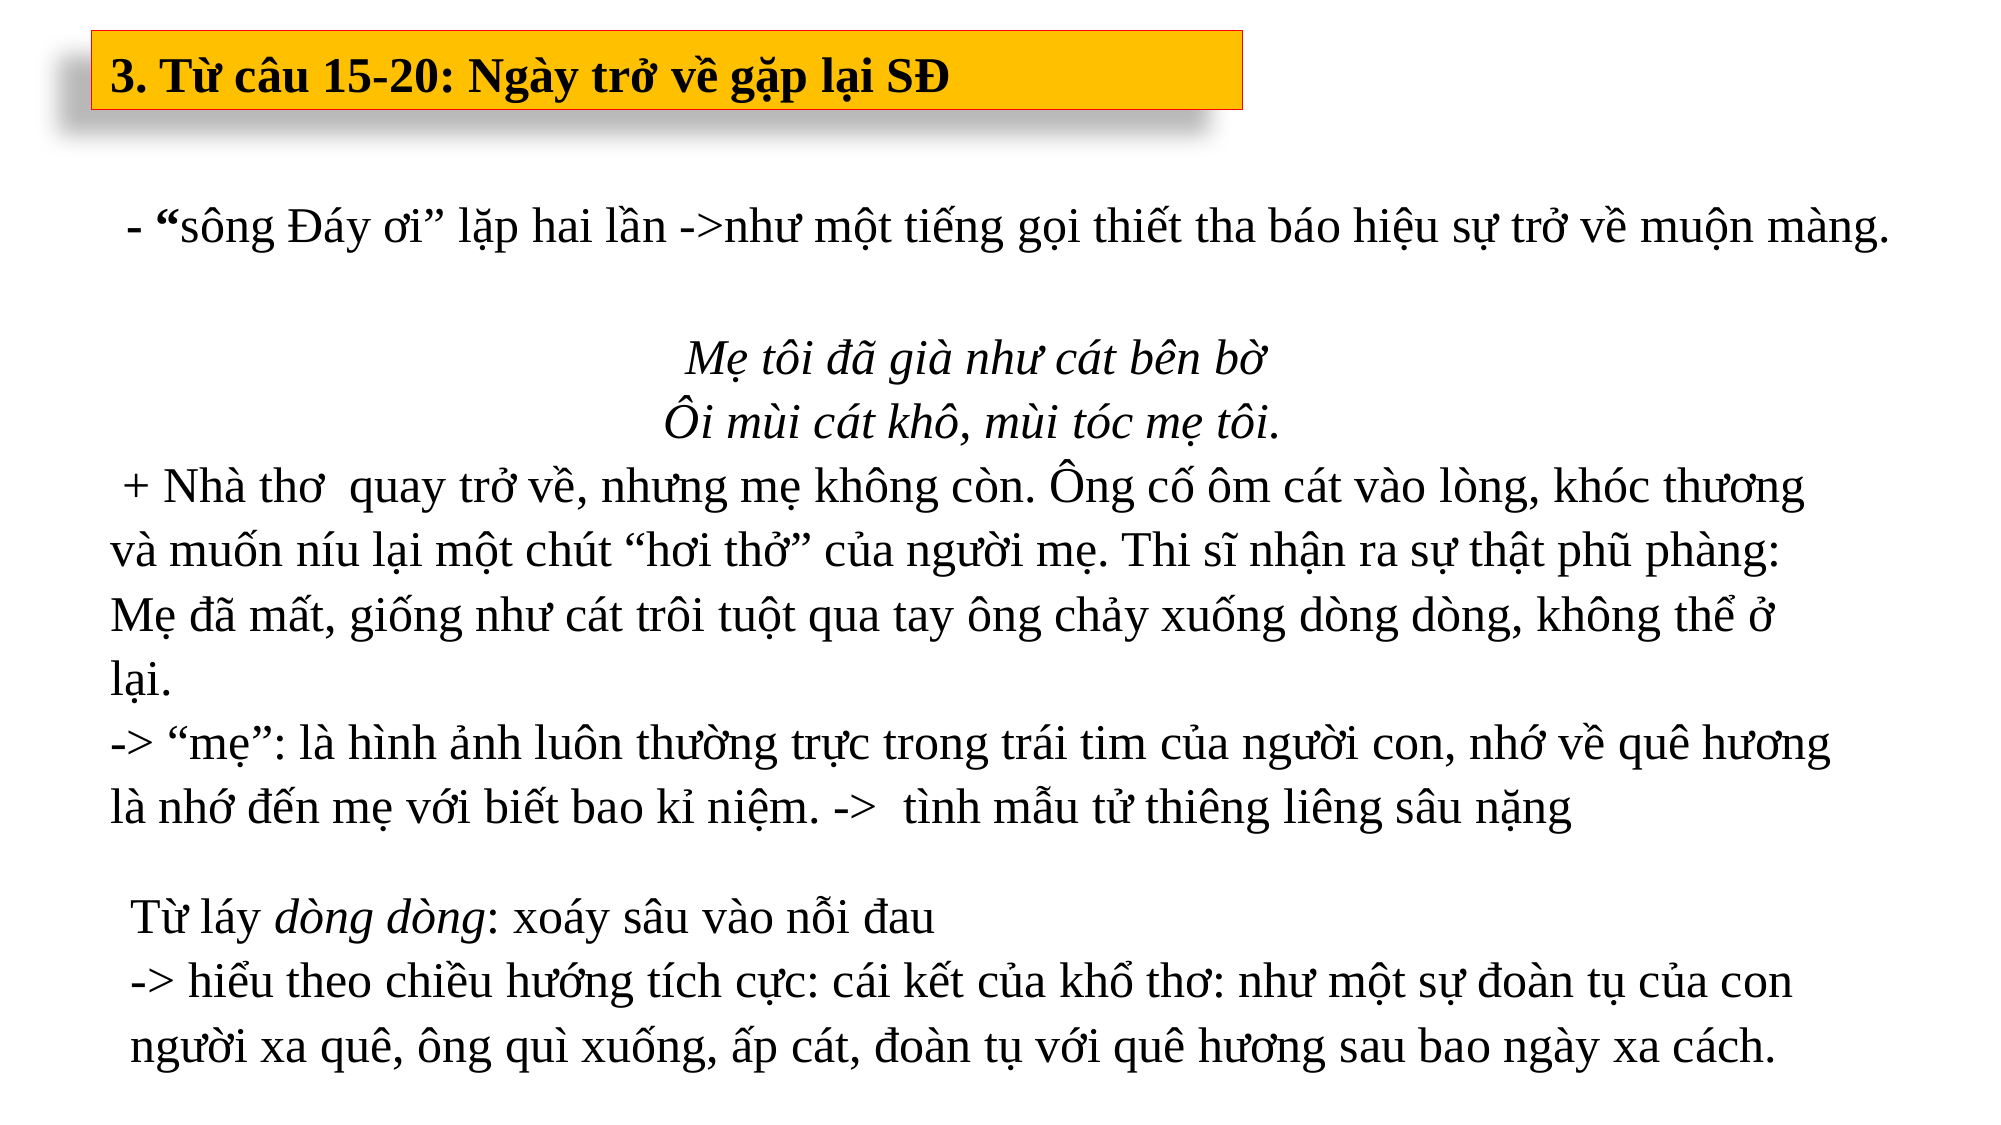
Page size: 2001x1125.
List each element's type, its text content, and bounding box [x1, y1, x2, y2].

text_box - “sông Đáy ơi” lặp hai lần ->như một tiếng gọi thiết tha báo hiệu sự trở về muộn màng. [111, 185, 1948, 261]
text_box Từ láy dòng dòng: xoáy sâu vào nỗi đau -> hiểu theo chiều hướng tích cực: cái kết của khổ thơ: như một sự đoàn tụ của con người xa quê, ông quì xuống, ấp cát, đoàn tụ với quê hương sau bao ngày xa cách. [111, 872, 1851, 1080]
text_box Mẹ tôi đã già như cát bên bờ Ôi mùi cát khô, mùi tóc mẹ tôi. + Nhà thơ quay trở về, nhưng mẹ không còn. Ông cố ôm cát vào lòng, khóc thương và muốn níu lại một chút “hơi thở” của người mẹ. Thi sĩ nhận ra sự thật phũ phàng: Mẹ đã mất, giống như cát trôi tuột qua tay ông chảy xuống dòng dòng, không thể ở lại. -> “mẹ”: là hình ảnh luôn thường trực trong trái tim của người con, nhớ về quê hương là nhớ đến mẹ với biết bao kỉ niệm. -> tình mẫu tử thiêng liêng sâu nặng [91, 312, 1851, 841]
text_box 3. Từ câu 15-20: Ngày trở về gặp lại SĐ [91, 30, 1243, 110]
